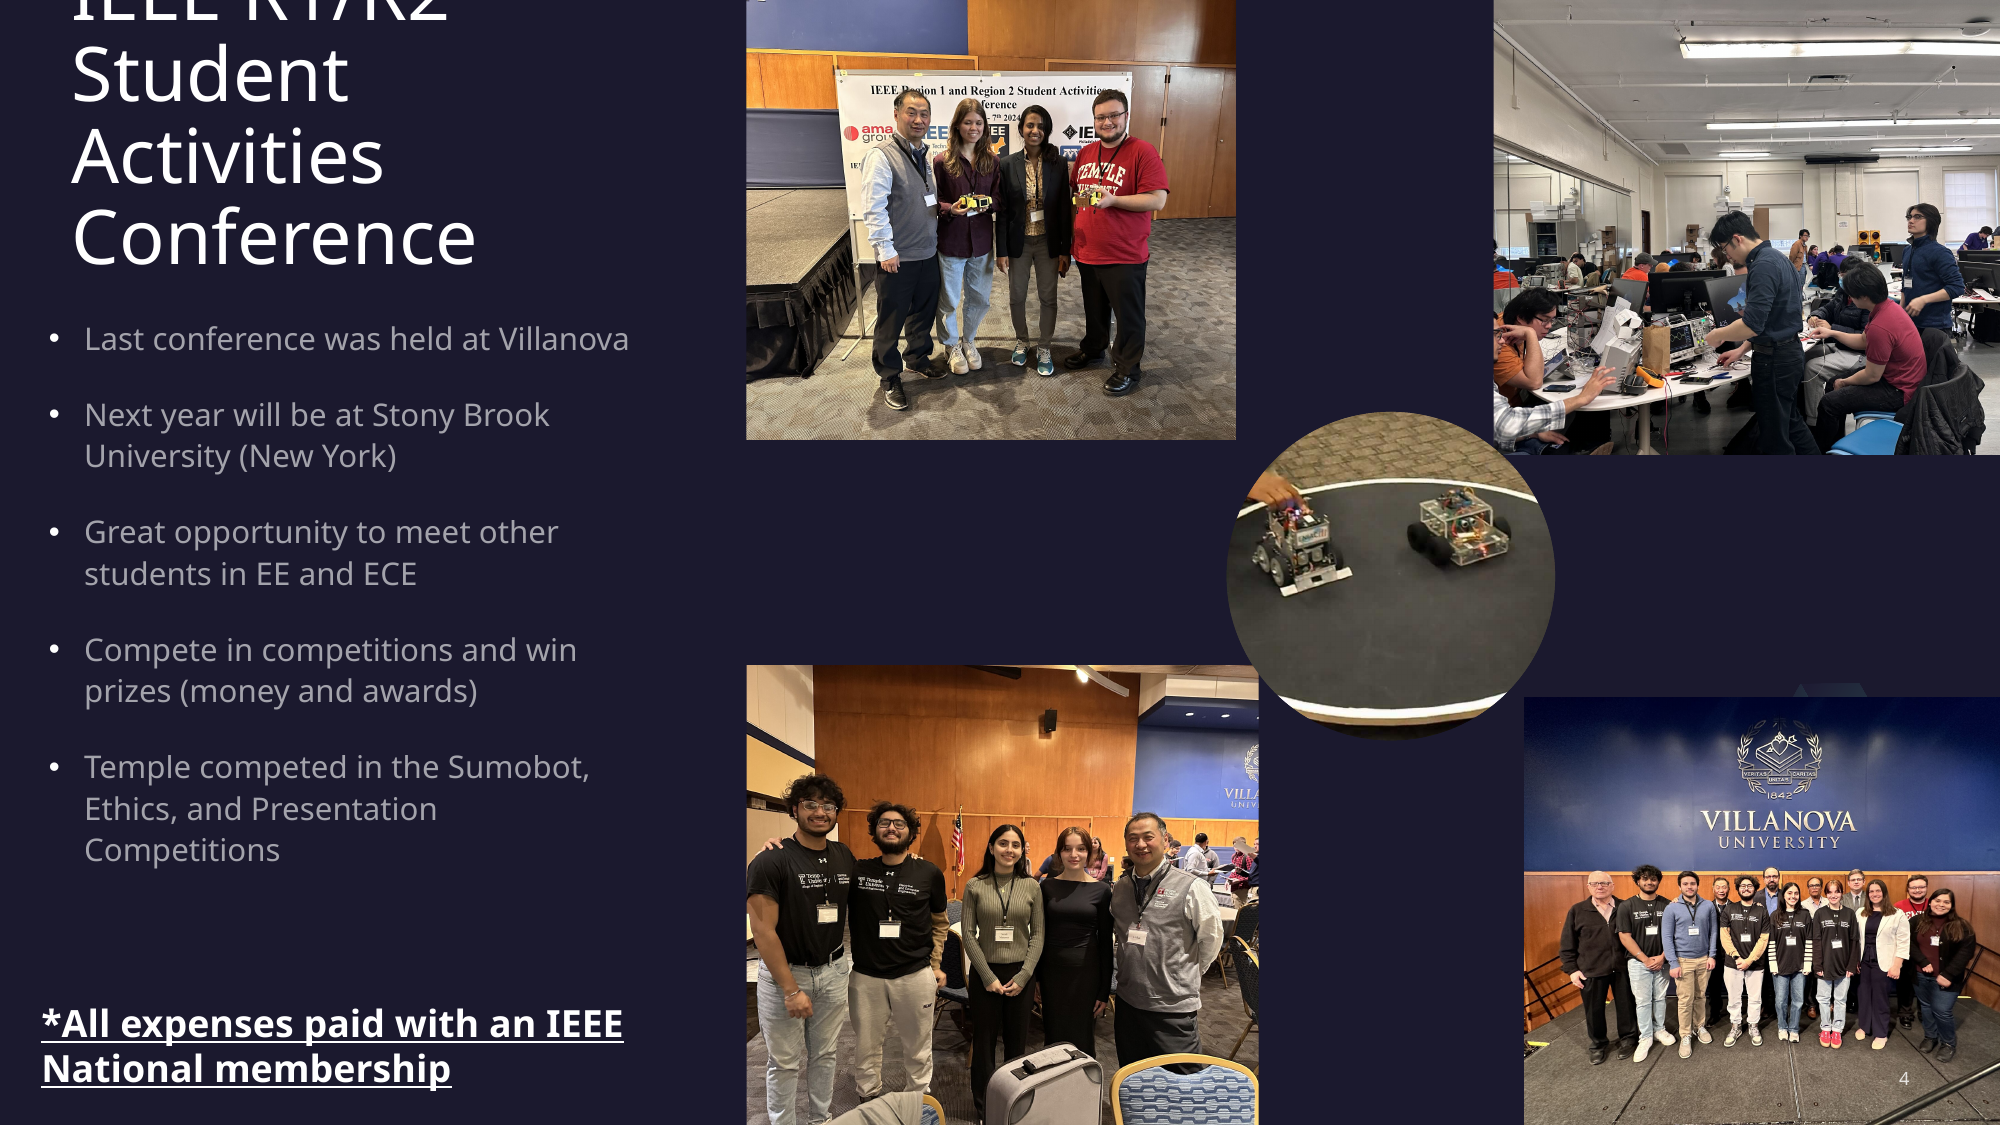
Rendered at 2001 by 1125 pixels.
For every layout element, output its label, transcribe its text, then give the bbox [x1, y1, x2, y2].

title IEEE R1/R2 Student Activities Conference [71, 0, 657, 281]
picture [746, 0, 2000, 1125]
text_box *All expenses paid with an IEEE National membership [26, 857, 703, 1098]
list Last conference was held at Villanova Next year will be at Stony Brook University (New York) Great opportunity to meet other students in EE and ECE Compete in competitions and win prizes (money and awards) Temple competed in the Sumobot, Ethics, and Presentation Competitions [49, 315, 634, 857]
